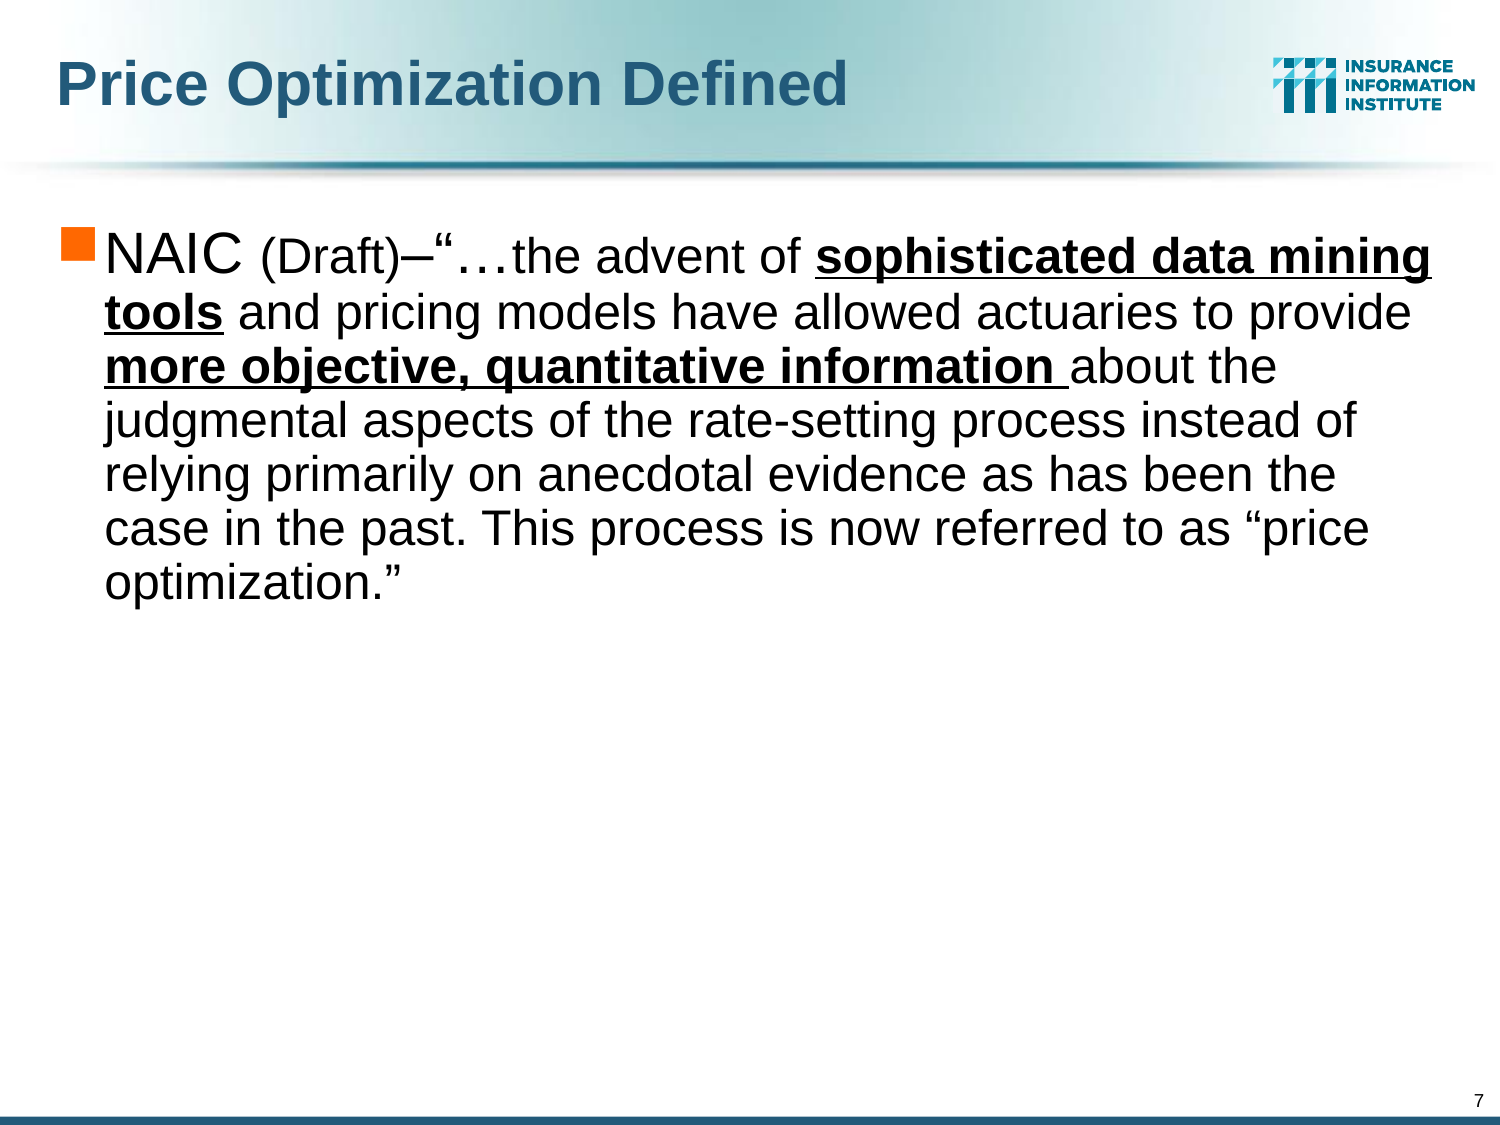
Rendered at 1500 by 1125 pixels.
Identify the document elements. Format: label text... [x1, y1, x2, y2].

slide_number 7 [1410, 1091, 1485, 1112]
title Price Optimization Defined [48, 14, 1264, 157]
list NAIC (Draft)–“…the advent of sophisticated data mining tools and pricing models have allowed actuaries to provide more objective, quantitative information about the judgmental aspects of the rate-setting process instead of relying primarily on anecdotal evidence as has been the case in the past. This process is now referred to as “price optimization.” [48, 215, 1441, 643]
picture [0, 0, 1500, 189]
